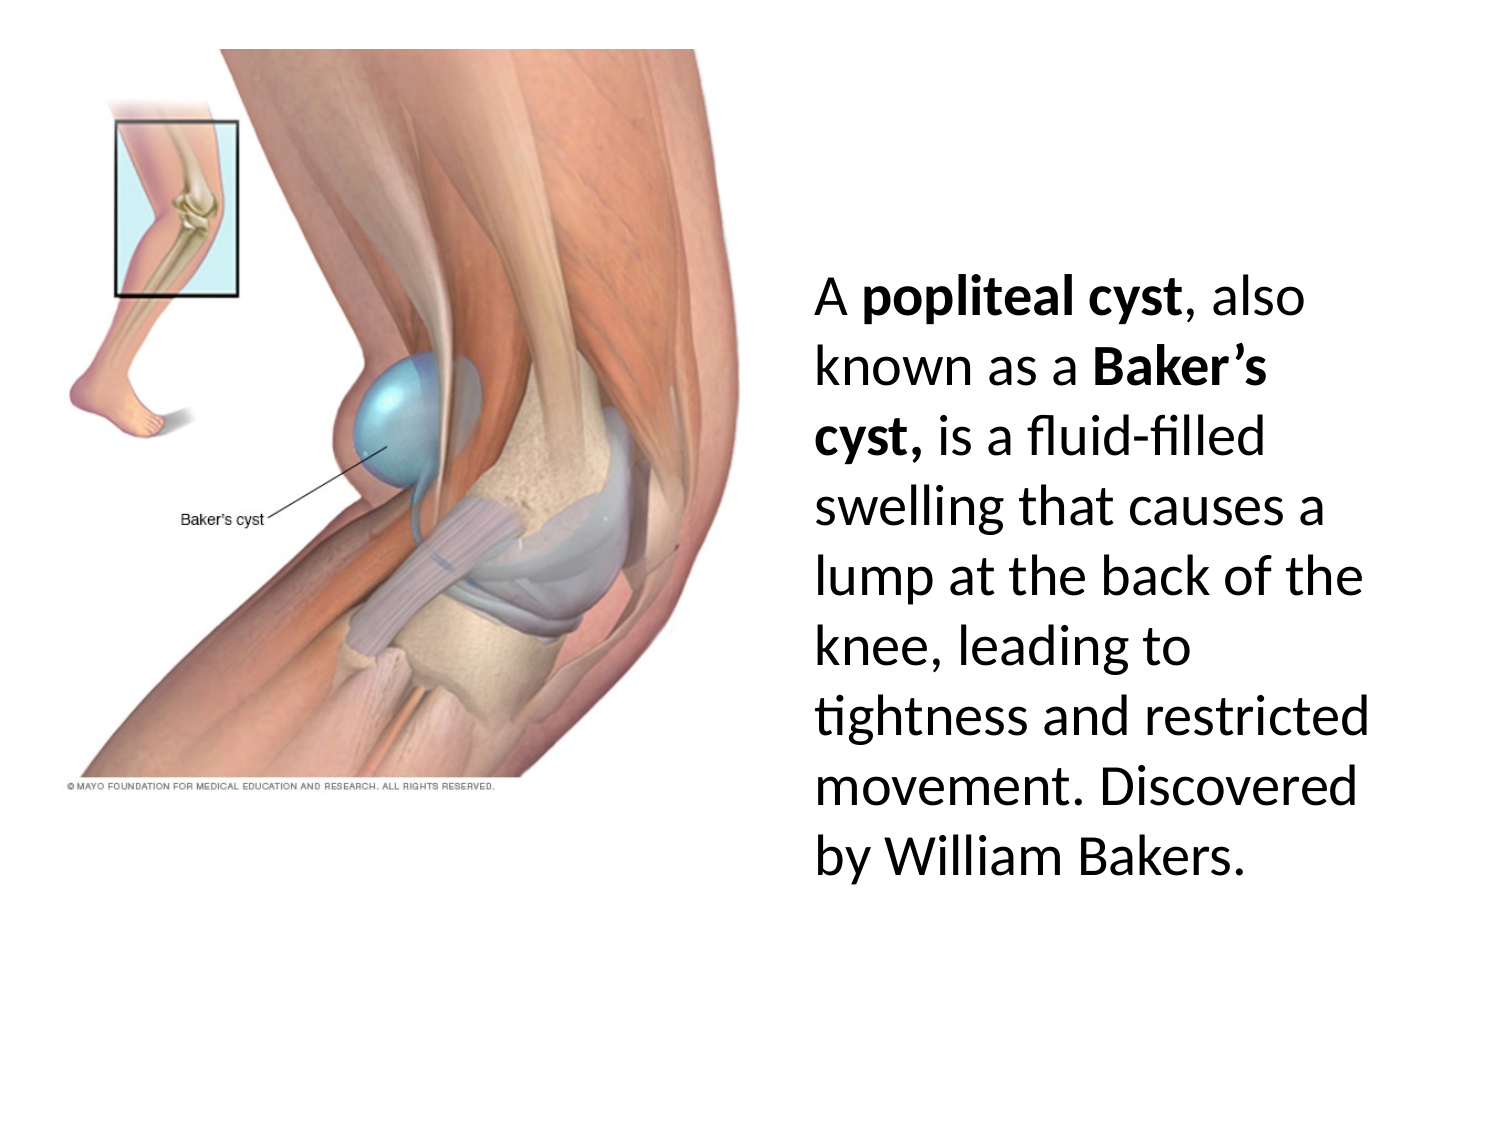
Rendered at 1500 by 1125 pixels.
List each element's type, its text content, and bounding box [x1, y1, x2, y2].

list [62, 49, 761, 794]
text_box A popliteal cyst, also known as a Baker’s cyst, is a fluid-filled swelling that causes a lump at the back of the knee, leading to tightness and restricted movement. Discovered by William Bakers. [799, 249, 1400, 895]
